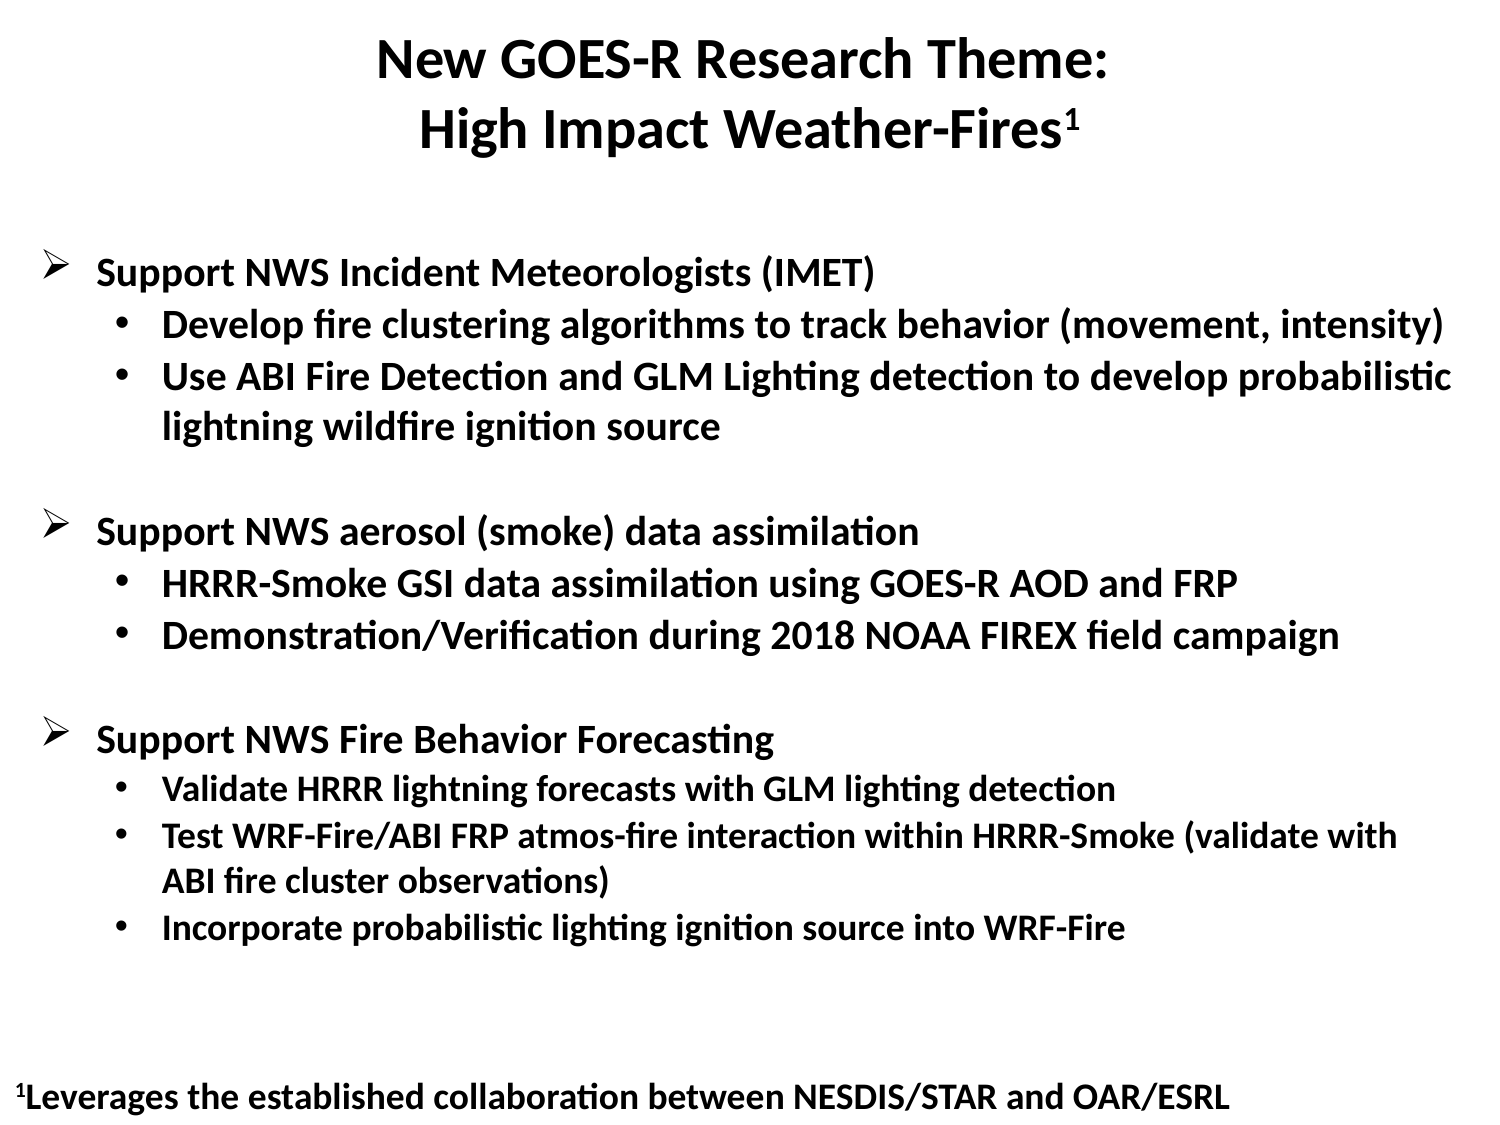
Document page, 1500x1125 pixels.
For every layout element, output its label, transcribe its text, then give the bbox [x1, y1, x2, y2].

text_box New GOES-R Research Theme: High Impact Weather-Fires1 [0, 12, 1500, 168]
text_box 1Leverages the established collaboration between NESDIS/STAR and OAR/ESRL [0, 1064, 1500, 1125]
list Support NWS Incident Meteorologists (IMET) Develop fire clustering algorithms to track behavior (movement, intensity) Use ABI Fire Detection and GLM Lighting detection to develop probabilistic lightning wildfire ignition source Support NWS aerosol (smoke) data assimilation HRRR-Smoke GSI data assimilation using GOES-R AOD and FRP Demonstration/Verification during 2018 NOAA FIREX field campaign Support NWS Fire Behavior Forecasting Validate HRRR lightning forecasts with GLM lighting detection Test WRF-Fire/ABI FRP atmos-fire interaction within HRRR-Smoke (validate with ABI fire cluster observations) Incorporate probabilistic lighting ignition source into WRF-Fire [24, 237, 1475, 980]
